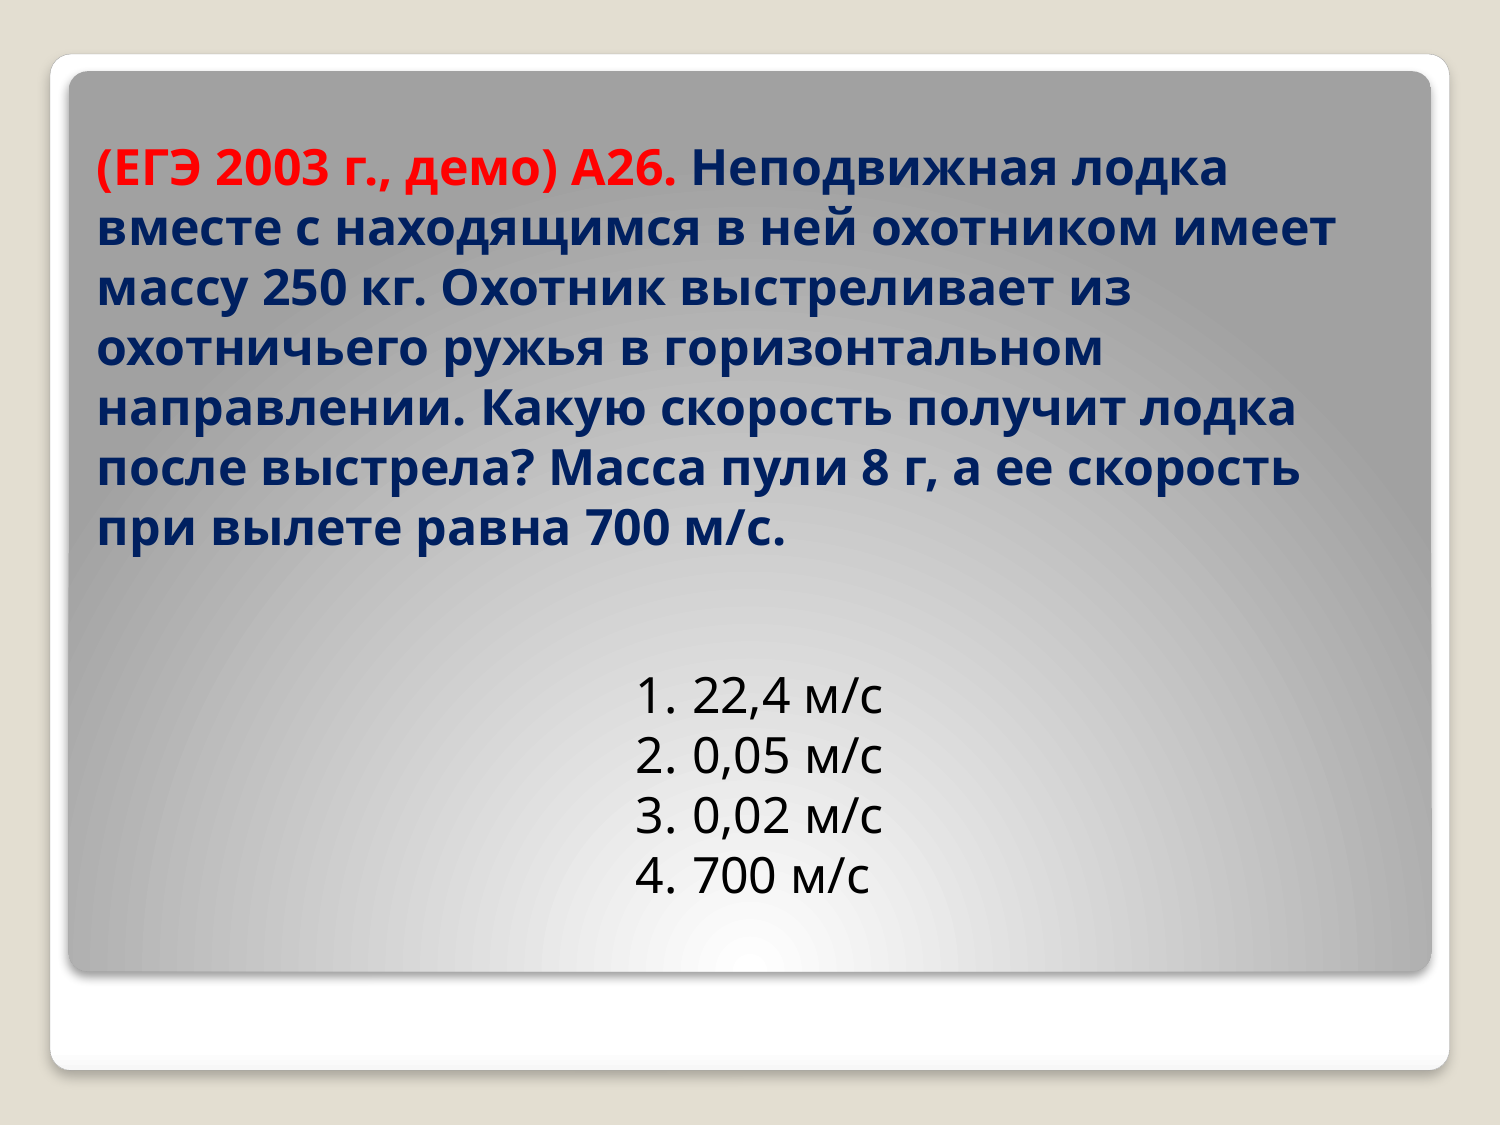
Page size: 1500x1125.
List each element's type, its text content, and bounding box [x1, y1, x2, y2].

title (ЕГЭ 2003 г., демо) А26. Неподвижная лодка вместе с находящимся в ней охотником имеет массу 250 кг. Охотник выстреливает из охотничьего ружья в горизонтальном направлении. Какую скорость получит лодка после выстрела? Масса пули 8 г, а ее скорость при вылете равна 700 м/с. [82, 82, 1418, 563]
text_box 22,4 м/с 0,05 м/с 0,02 м/с 700 м/с [621, 656, 938, 911]
